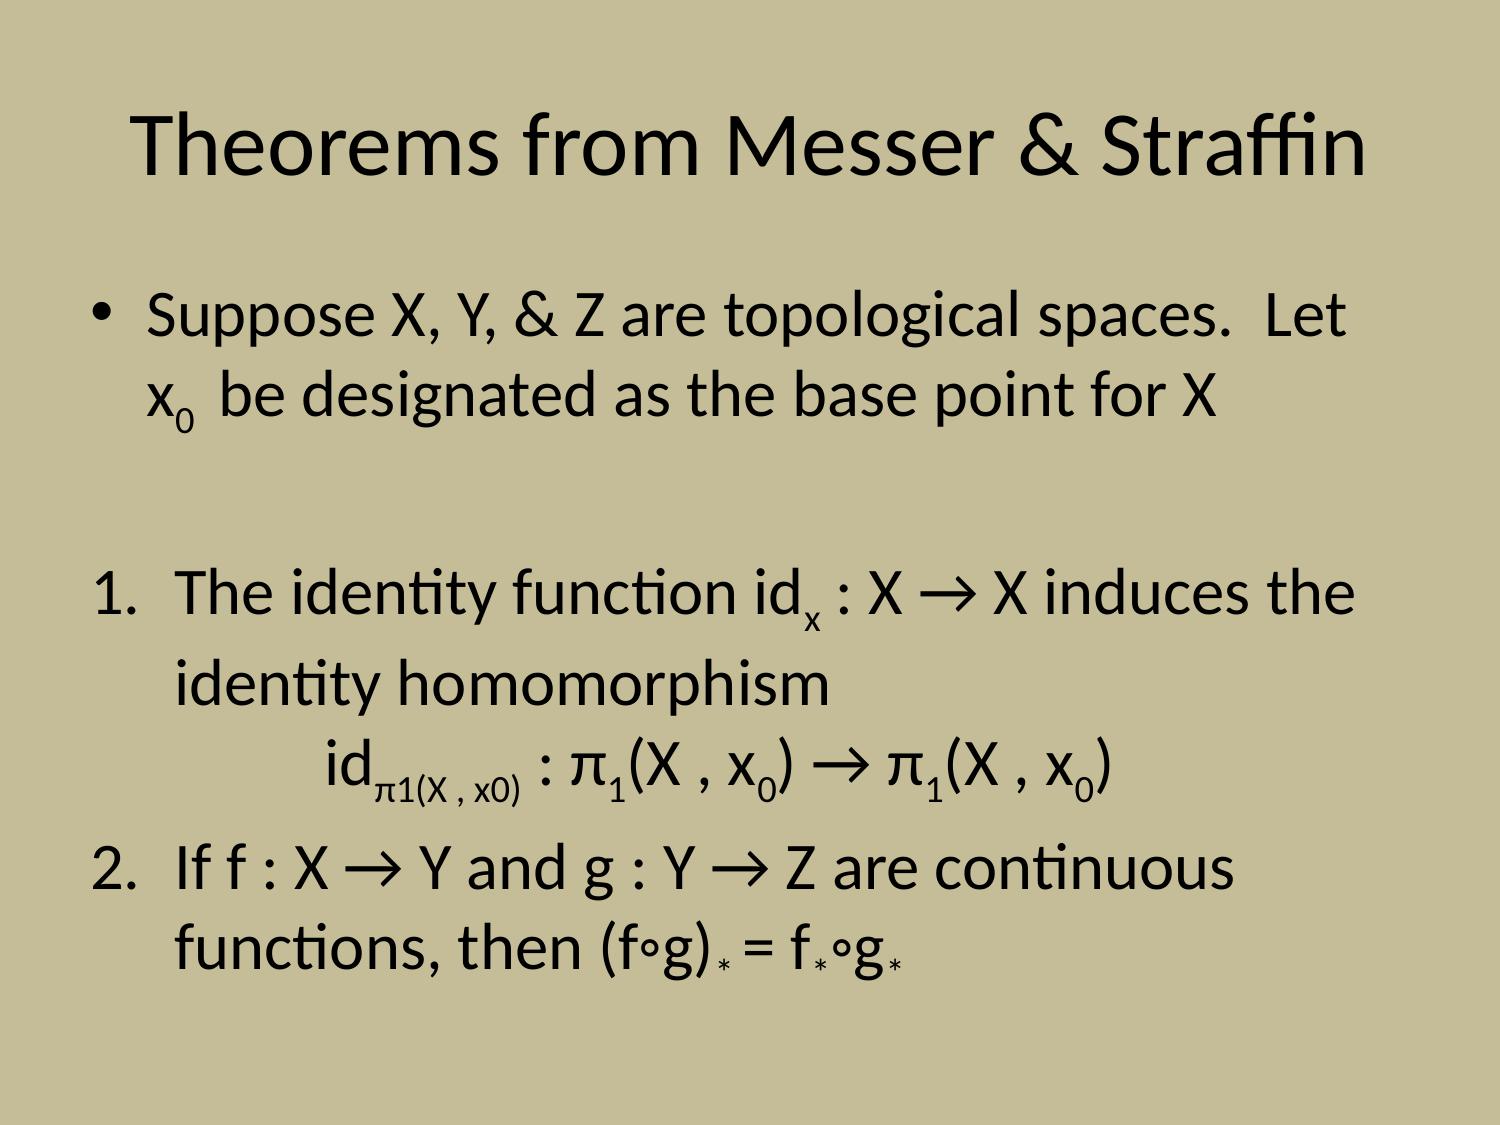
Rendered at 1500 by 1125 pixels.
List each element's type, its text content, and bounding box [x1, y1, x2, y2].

title Theorems from Messer & Straffin [75, 45, 1425, 233]
list Suppose X, Y, & Z are topological spaces. Let x0 be designated as the base point for X The identity function idx : X → X induces the identity homomorphism idπ1(X , x0) : π1(X , x0) → π1(X , x0) If f : X → Y and g : Y → Z are continuous functions, then (f◦g)* = f*◦g* [75, 262, 1425, 1005]
